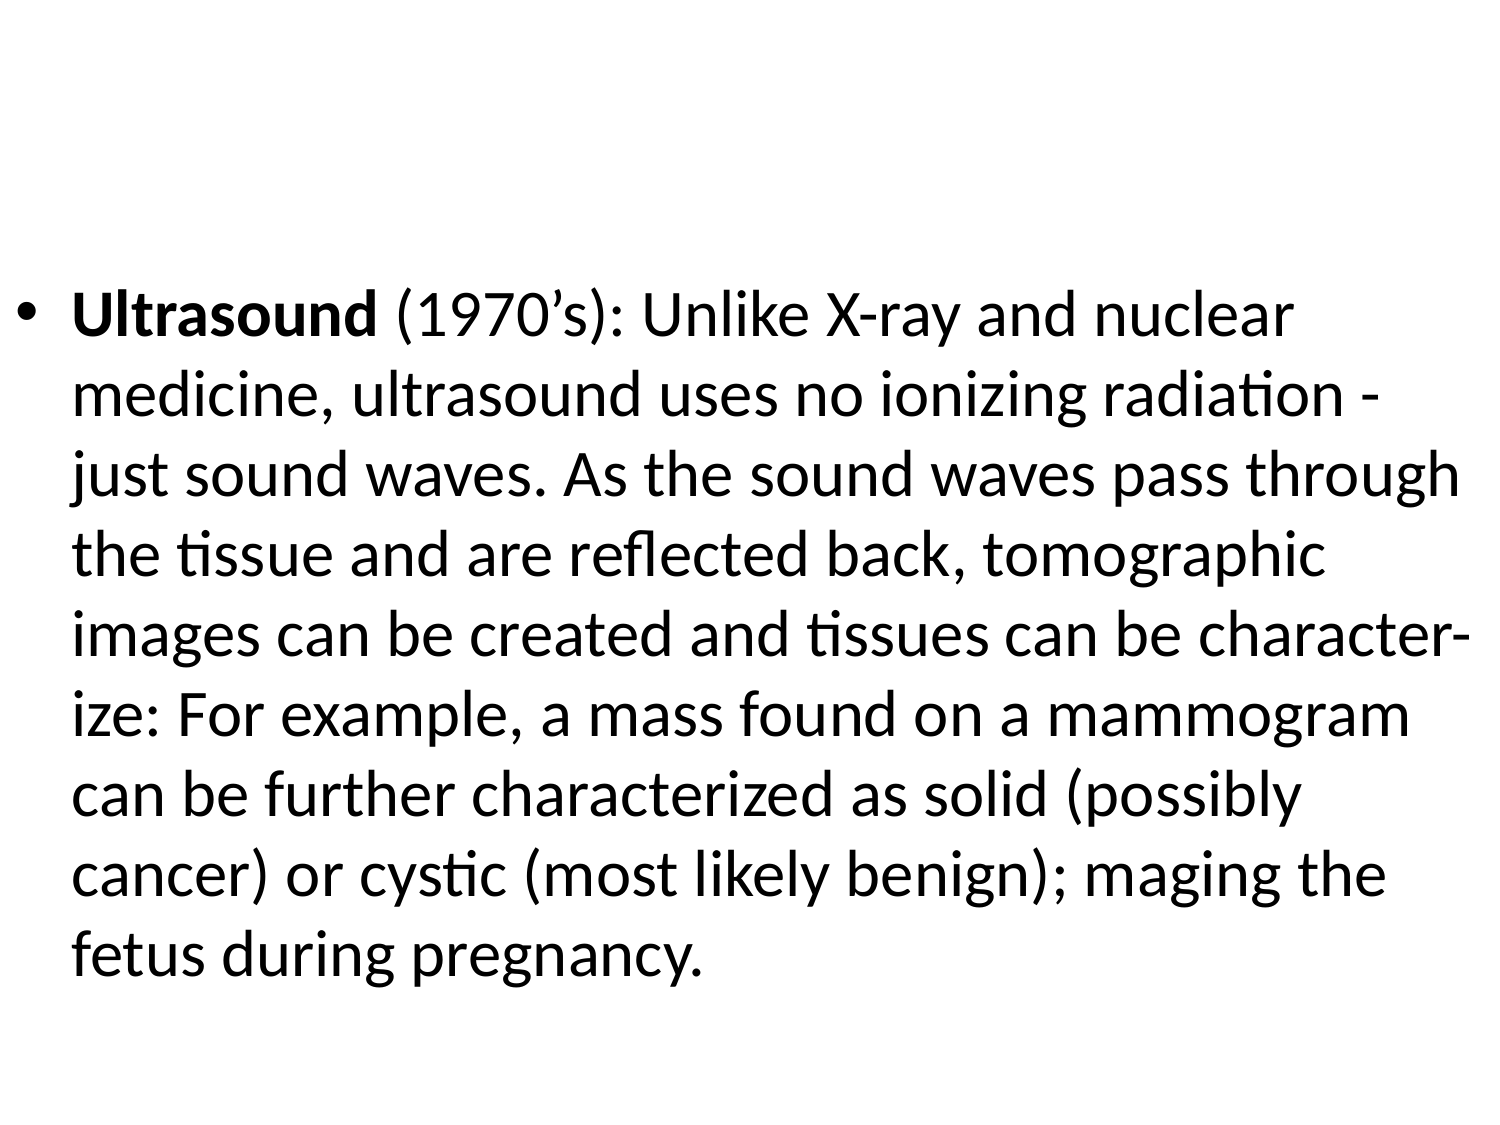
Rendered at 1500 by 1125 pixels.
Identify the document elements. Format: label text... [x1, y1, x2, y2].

list Ultrasound (1970’s): Unlike X-ray and nuclear medicine, ultrasound uses no ionizing radiation - just sound waves. As the sound waves pass through the tissue and are reflected back, tomographic images can be created and tissues can be character- ize: For example, a mass found on a mammogram can be further characterized as solid (possibly cancer) or cystic (most likely benign); maging the fetus during pregnancy. [0, 262, 1500, 1005]
